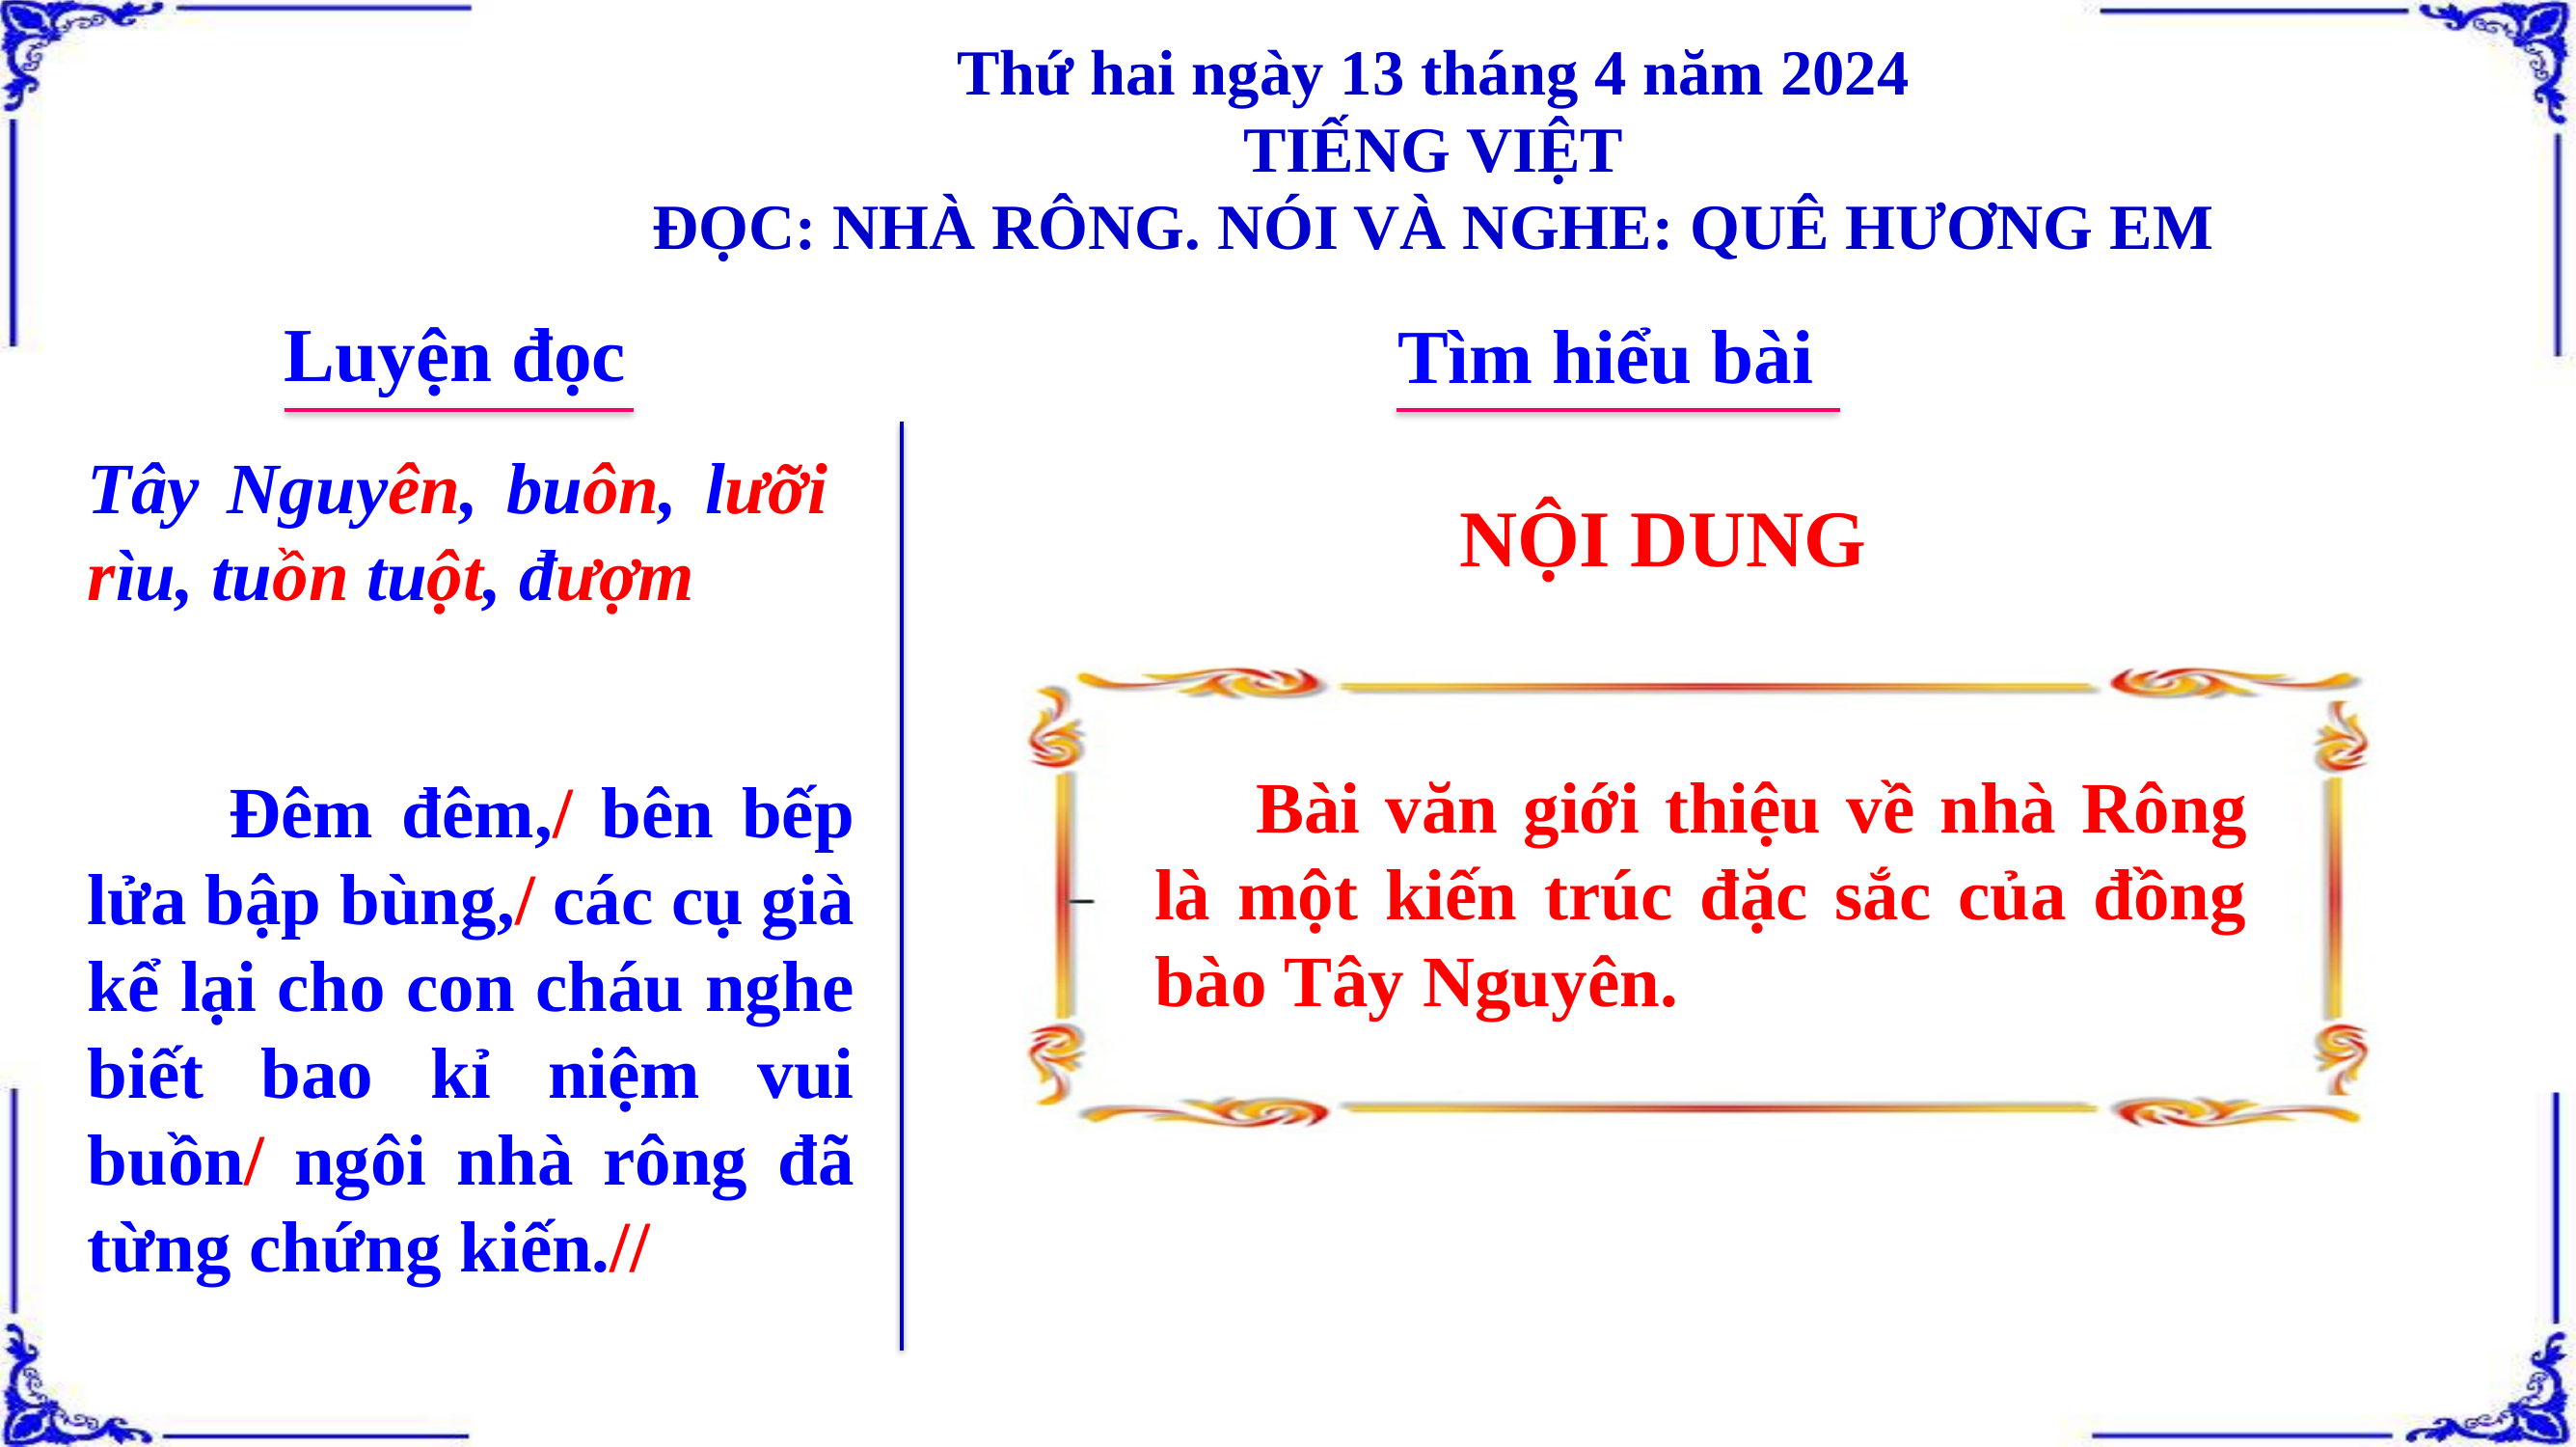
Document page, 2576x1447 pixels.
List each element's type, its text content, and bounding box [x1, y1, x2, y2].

picture [0, 0, 2576, 1447]
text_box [1384, 301, 1841, 411]
text_box Thứ hai ngày 13 tháng 4 năm 2024 TIẾNG VIỆT ĐỌC: NHÀ RÔNG. NÓI VÀ NGHE: QUÊ HƯƠNG EM [637, 23, 2230, 270]
text_box Tây Nguyên, buôn, lưỡi rìu, tuồn tuột, đượm [72, 434, 842, 623]
text_box NỘI DUNG [1336, 478, 1991, 590]
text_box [271, 298, 639, 411]
text_box Đêm đêm,/ bên bếp lửa bập bùng,/ các cụ già kể lại cho con cháu nghe biết bao kỉ niệm vui buồn/ ngôi nhà rông đã từng chứng kiến.// [72, 757, 869, 1294]
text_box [1021, 660, 2381, 1134]
